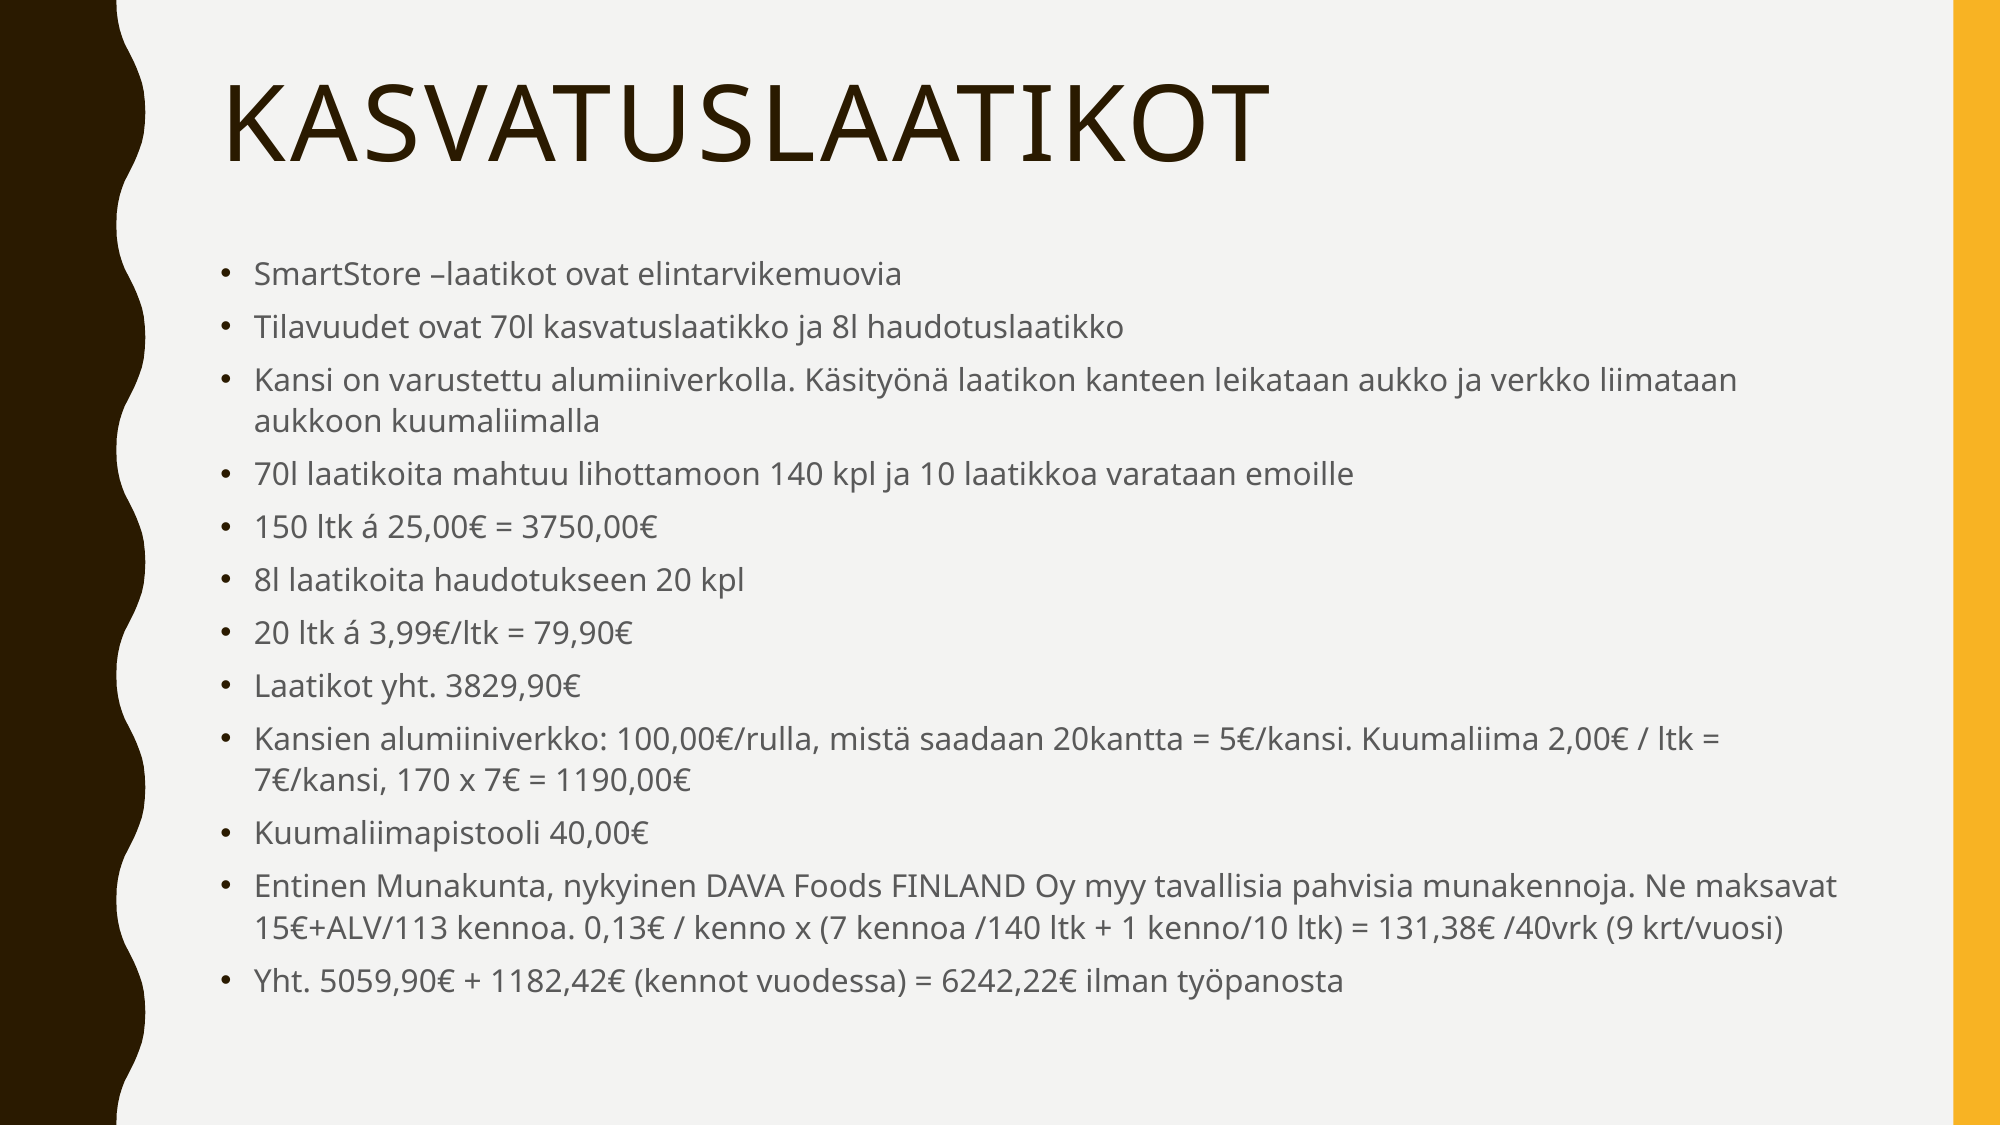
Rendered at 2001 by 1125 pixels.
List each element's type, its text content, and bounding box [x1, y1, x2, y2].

list SmartStore –laatikot ovat elintarvikemuovia Tilavuudet ovat 70l kasvatuslaatikko ja 8l haudotuslaatikko Kansi on varustettu alumiiniverkolla. Käsityönä laatikon kanteen leikataan aukko ja verkko liimataan aukkoon kuumaliimalla 70l laatikoita mahtuu lihottamoon 140 kpl ja 10 laatikkoa varataan emoille 150 ltk á 25,00€ = 3750,00€ 8l laatikoita haudotukseen 20 kpl 20 ltk á 3,99€/ltk = 79,90€ Laatikot yht. 3829,90€ Kansien alumiiniverkko: 100,00€/rulla, mistä saadaan 20kantta = 5€/kansi. Kuumaliima 2,00€ / ltk = 7€/kansi, 170 x 7€ = 1190,00€ Kuumaliimapistooli 40,00€ Entinen Munakunta, nykyinen DAVA Foods FINLAND Oy myy tavallisia pahvisia munakennoja. Ne maksavat 15€+ALV/113 kennoa. 0,13€ / kenno x (7 kennoa /140 ltk + 1 kenno/10 ltk) = 131,38€ /40vrk (9 krt/vuosi) Yht. 5059,90€ + 1182,42€ (kennot vuodessa) = 6242,22€ ilman työpanosta [205, 242, 1875, 1059]
title kasvatuslaatikot [205, 62, 1875, 242]
